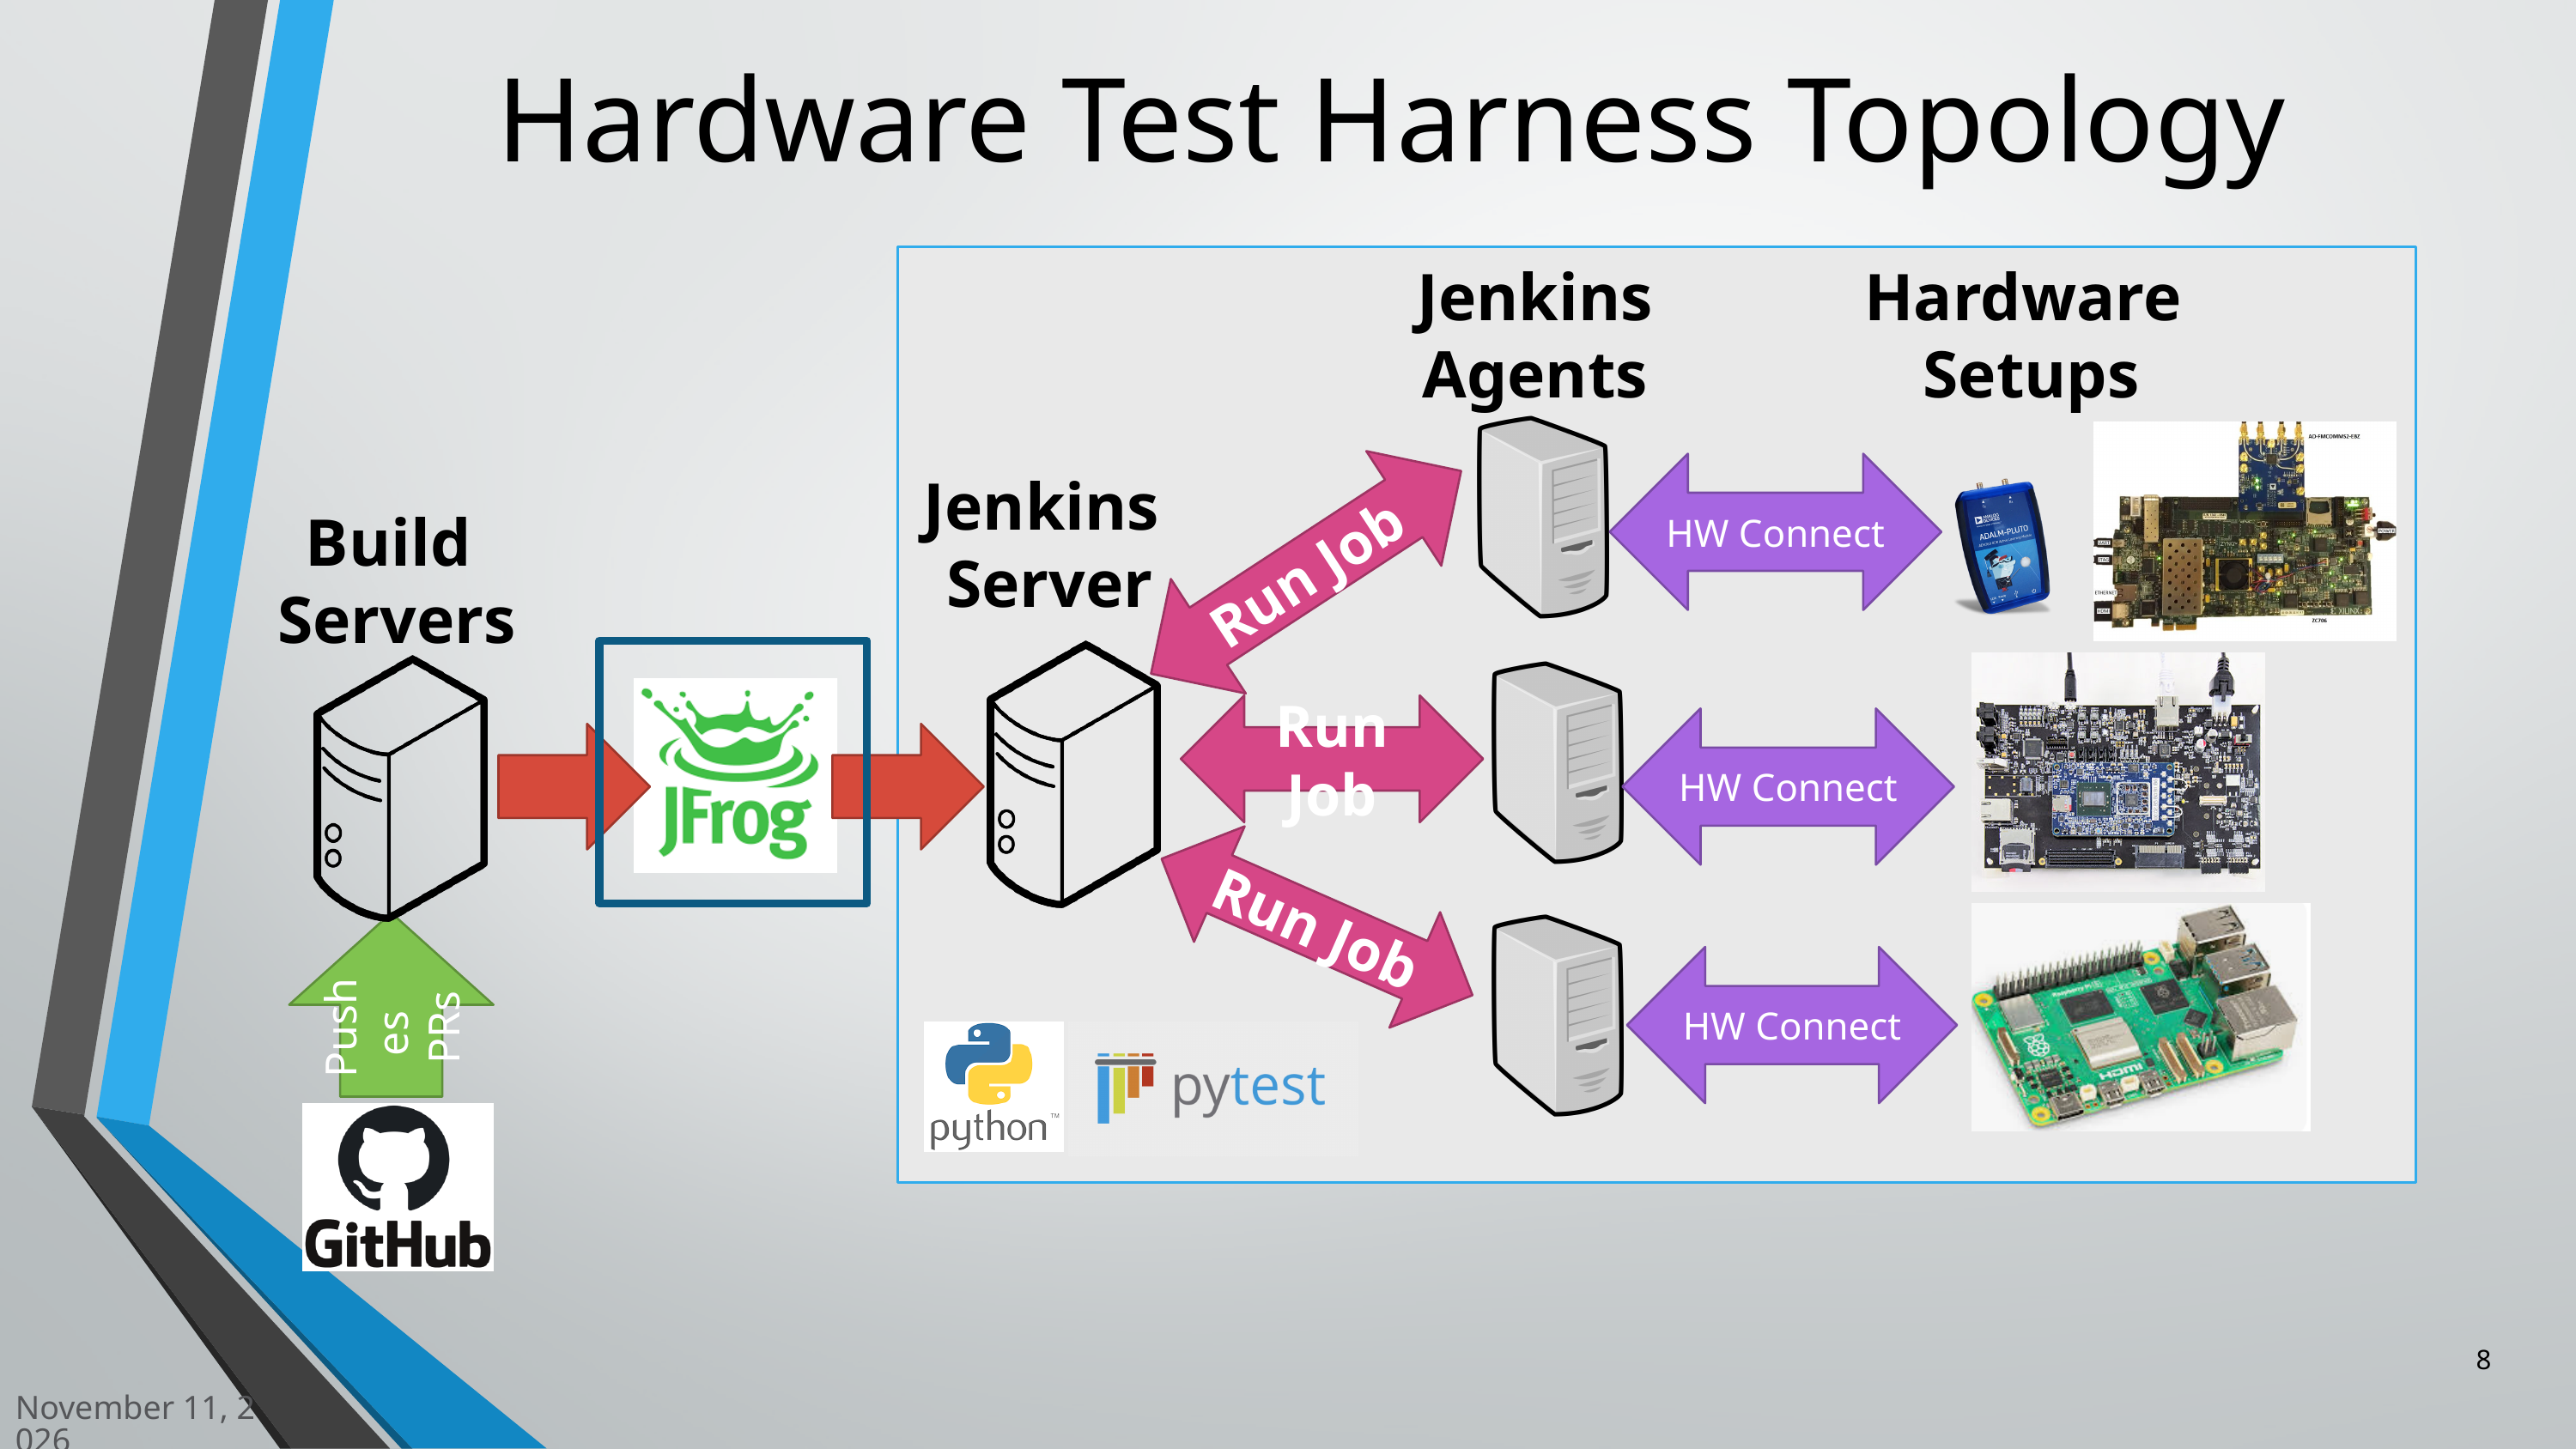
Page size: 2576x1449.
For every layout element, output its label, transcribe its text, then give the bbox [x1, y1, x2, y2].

picture [634, 677, 838, 873]
text_box [868, 722, 985, 851]
picture [987, 640, 1120, 908]
text_box Pushes PRs [288, 923, 495, 1098]
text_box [1120, 246, 2397, 1167]
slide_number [15, 1370, 258, 1448]
picture [924, 1022, 1064, 1152]
text_box [598, 640, 868, 905]
slide_number 8 [2387, 1322, 2505, 1400]
picture [301, 1102, 494, 1271]
text_box Jenkins Server [884, 456, 1120, 631]
picture [313, 655, 488, 923]
picture [1068, 1022, 1359, 1157]
text_box Build Servers [231, 492, 563, 666]
text_box Hardware Test Harness Topology [280, 0, 2503, 234]
text_box [896, 246, 2417, 1184]
text_box [497, 722, 598, 851]
